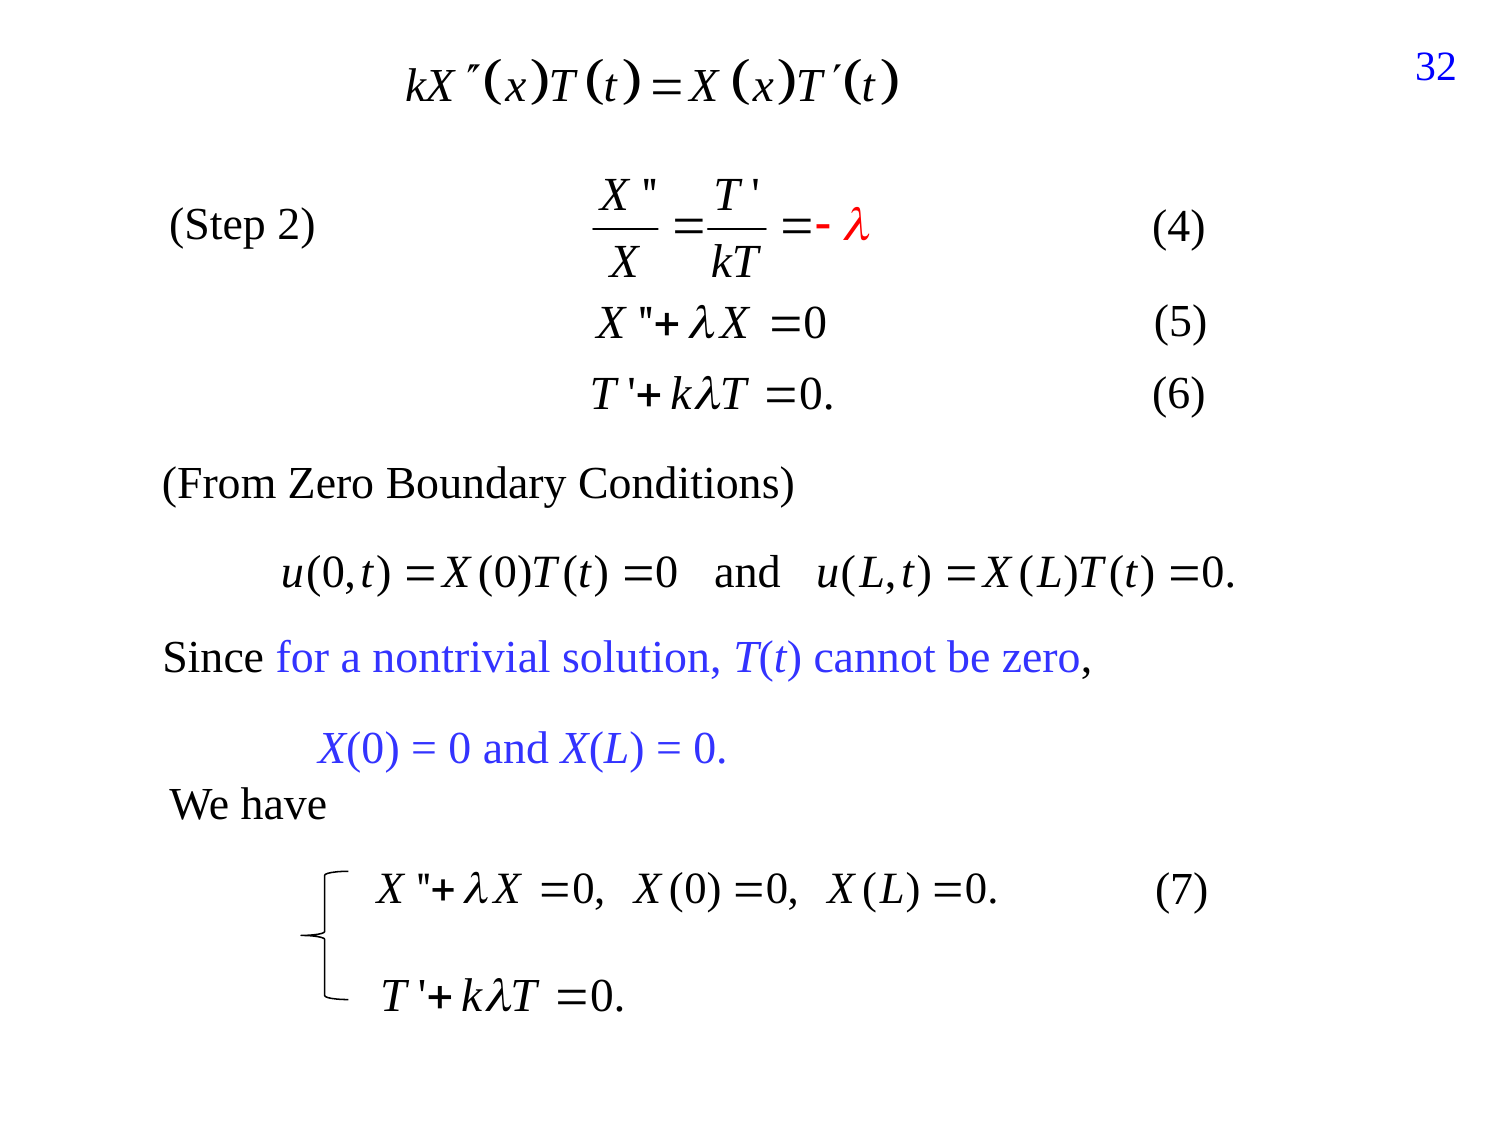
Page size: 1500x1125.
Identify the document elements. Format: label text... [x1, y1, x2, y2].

text_box 121 [1352, 31, 1473, 110]
text_box (From Zero Boundary Conditions) [147, 445, 951, 516]
text_box Since for a nontrivial solution, T(t) cannot be zero, [147, 619, 1223, 690]
text_box (4) [1137, 188, 1221, 259]
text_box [397, 50, 904, 130]
text_box X(0) = 0 and X(L) = 0. [303, 709, 743, 780]
text_box (6) [1137, 355, 1221, 426]
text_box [375, 968, 630, 1024]
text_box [274, 544, 1245, 607]
text_box [300, 870, 349, 1001]
text_box (Step 2) [154, 185, 356, 256]
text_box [584, 164, 878, 422]
text_box (7) [1140, 851, 1224, 922]
text_box We have [154, 766, 381, 837]
text_box (5) [1139, 282, 1223, 353]
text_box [366, 861, 1005, 923]
